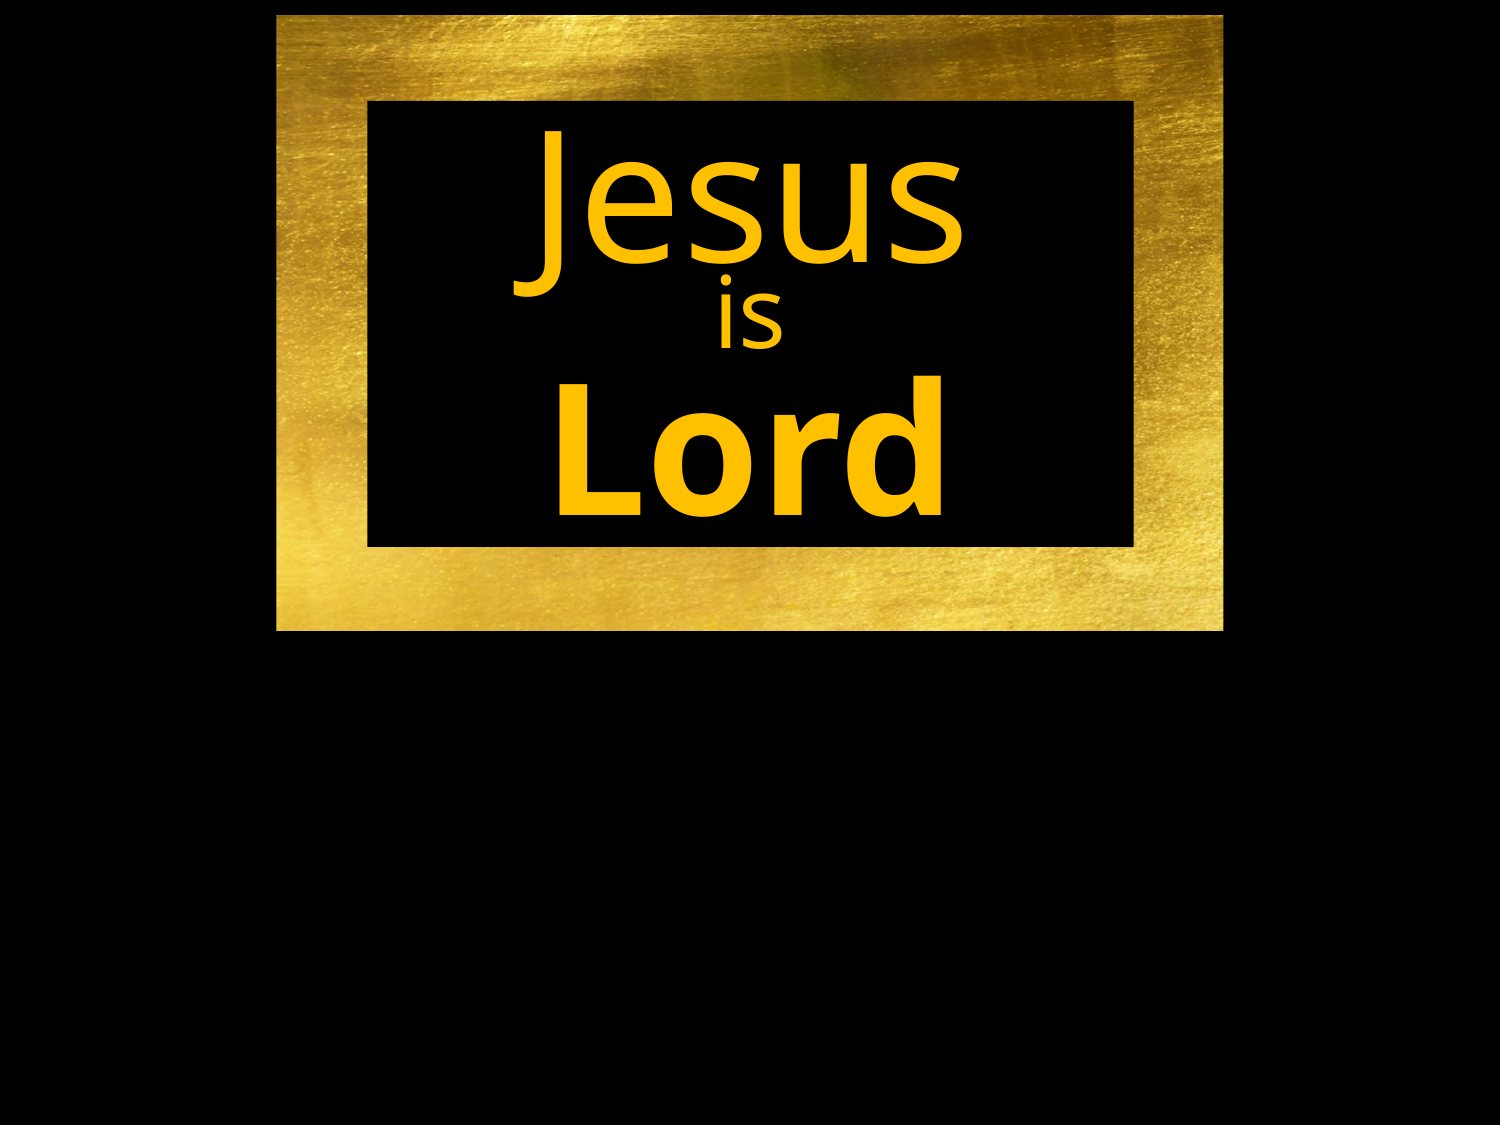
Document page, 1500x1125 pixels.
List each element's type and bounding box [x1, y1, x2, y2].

text_box [276, 15, 1224, 631]
